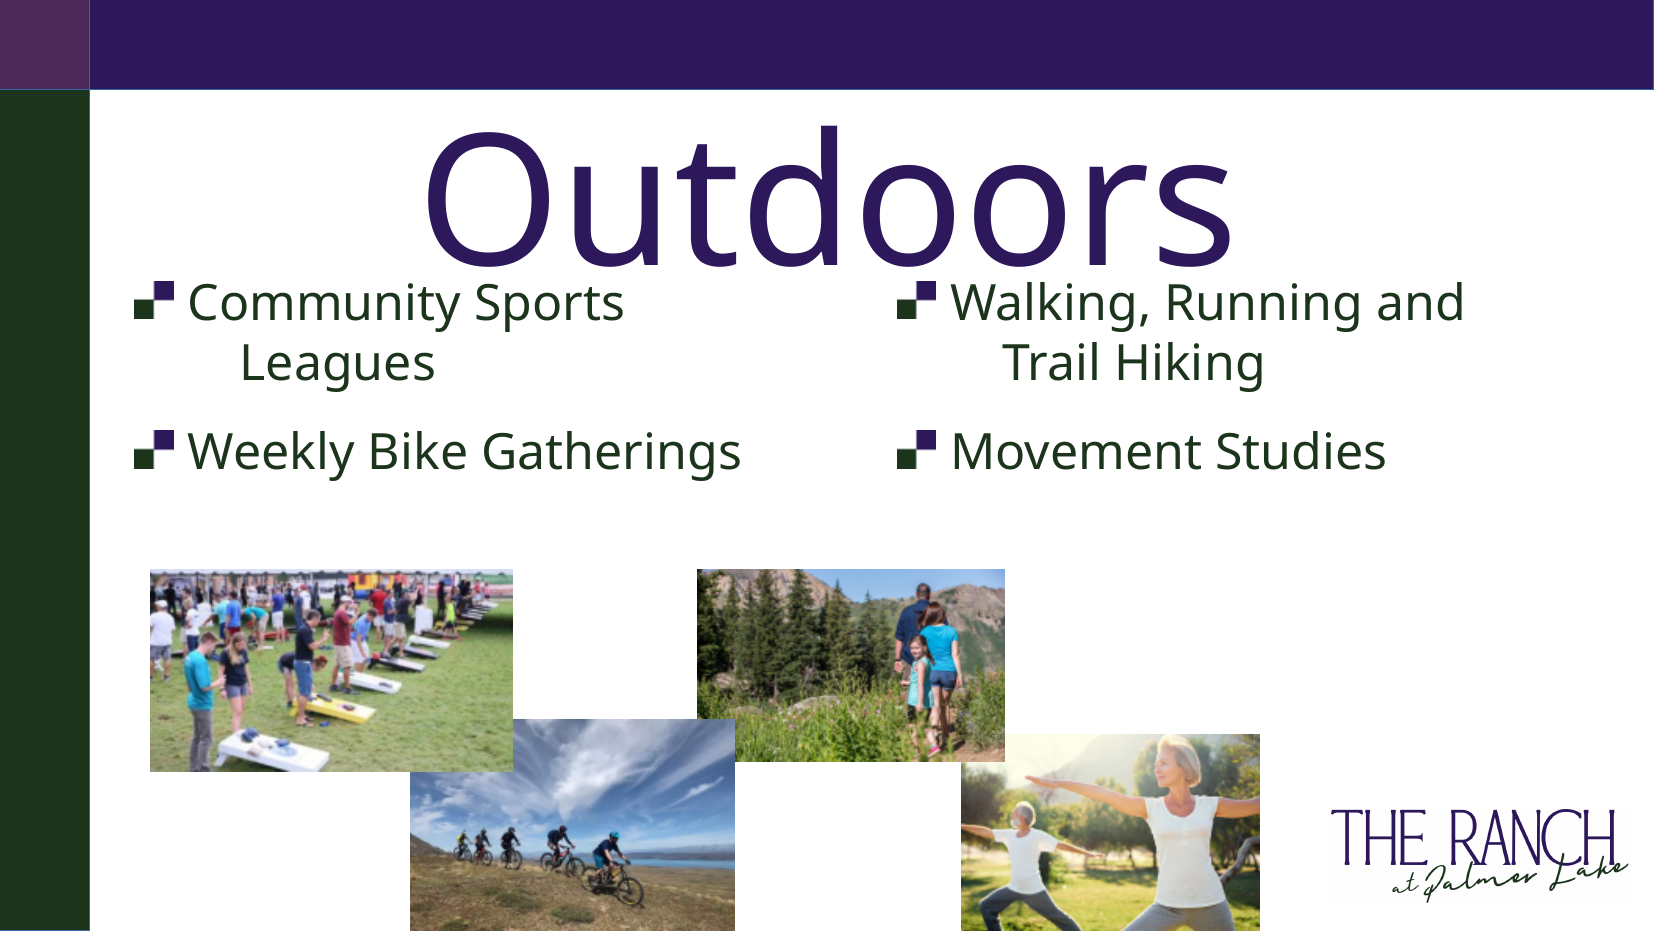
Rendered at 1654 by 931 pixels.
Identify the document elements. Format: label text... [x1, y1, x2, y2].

text_box Outdoors [83, 100, 1572, 284]
picture [134, 430, 174, 469]
picture [897, 430, 936, 469]
picture [1331, 809, 1629, 903]
text_box Community Sports Leagues Weekly Bike Gatherings [116, 269, 844, 810]
picture [897, 281, 936, 319]
text_box Walking, Running and Trail Hiking Movement Studies [879, 269, 1606, 810]
picture [149, 569, 1261, 931]
picture [134, 281, 174, 319]
